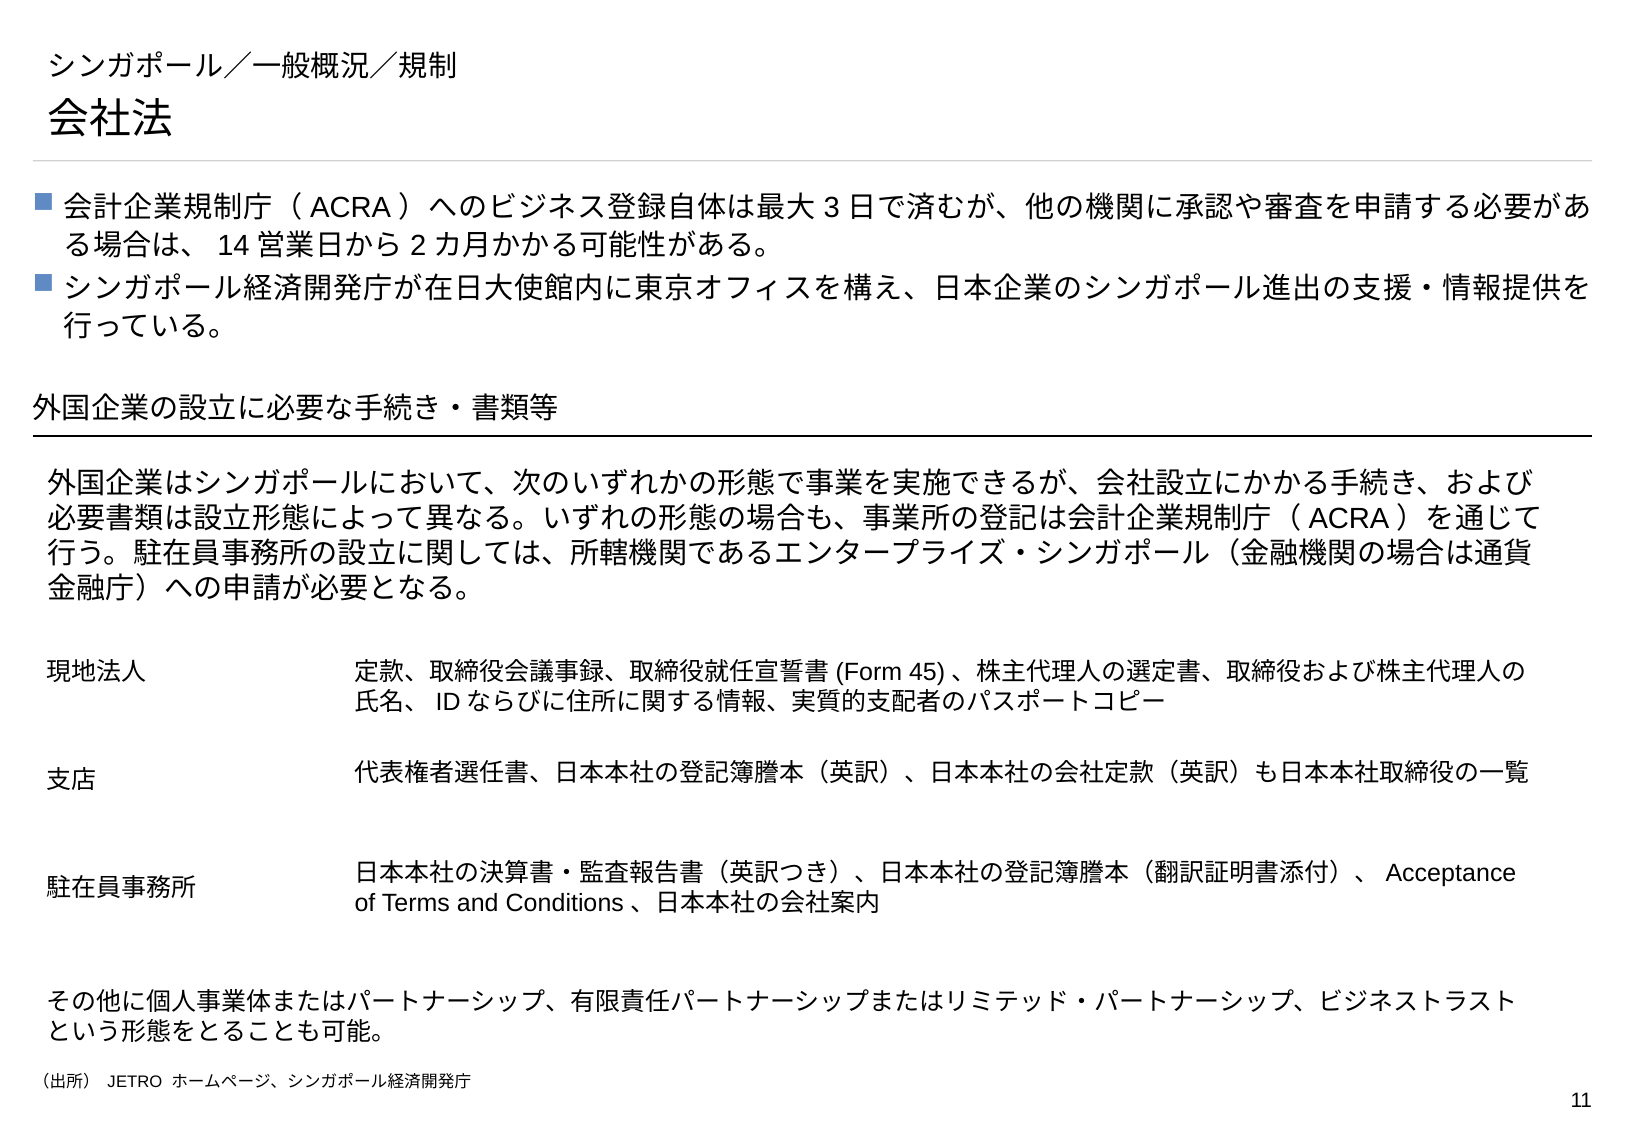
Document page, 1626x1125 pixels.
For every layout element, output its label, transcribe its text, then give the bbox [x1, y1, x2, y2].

text_box 外国企業はシンガポールにおいて、次のいずれかの形態で事業を実施できるが、会社設立にかかる手続き、および必要書類は設立形態によって異なる。いずれの形態の場合も、事業所の登記は会計企業規制庁（ACRA）を通じて行う。駐在員事務所の設立に関しては、所轄機関であるエンタープライズ・シンガポール（金融機関の場合は通貨金融庁）への申請が必要となる。 [32, 457, 1569, 612]
text_box 代表権者選任書、日本本社の登記簿謄本（英訳）、日本本社の会社定款（英訳）も日本本社取締役の一覧 [339, 748, 1545, 794]
list 会社法 [32, 0, 1593, 149]
text_box 駐在員事務所 [31, 864, 269, 909]
text_box 会計企業規制庁（ACRA）へのビジネス登録自体は最大3日で済むが、他の機関に承認や審査を申請する必要がある場合は、14営業日から2カ月かかる可能性がある。 シンガポール経済開発庁が在日大使館内に東京オフィスを構え、日本企業のシンガポール進出の支援・情報提供を行っている。 [32, 184, 1593, 343]
text_box その他に個人事業体またはパートナーシップ、有限責任パートナーシップまたはリミテッド・パートナーシップ、ビジネストラストという形態をとることも可能。 [31, 977, 1545, 1053]
text_box 日本本社の決算書・監査報告書（英訳つき）、日本本社の登記簿謄本（翻訳証明書添付）、Acceptance of Terms and Conditions、日本本社の会社案内 [339, 848, 1545, 924]
text_box （出所） JETRO ホームページ、シンガポール経済開発庁 [32, 1070, 955, 1094]
text_box 支店 [31, 756, 210, 801]
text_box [32, 388, 1593, 437]
text_box 現地法人 [31, 648, 210, 694]
text_box 定款、取締役会議事録、取締役就任宣誓書(Form 45)、株主代理人の選定書、取締役および株主代理人の氏名、IDならびに住所に関する情報、実質的支配者のパスポートコピー [339, 648, 1545, 723]
